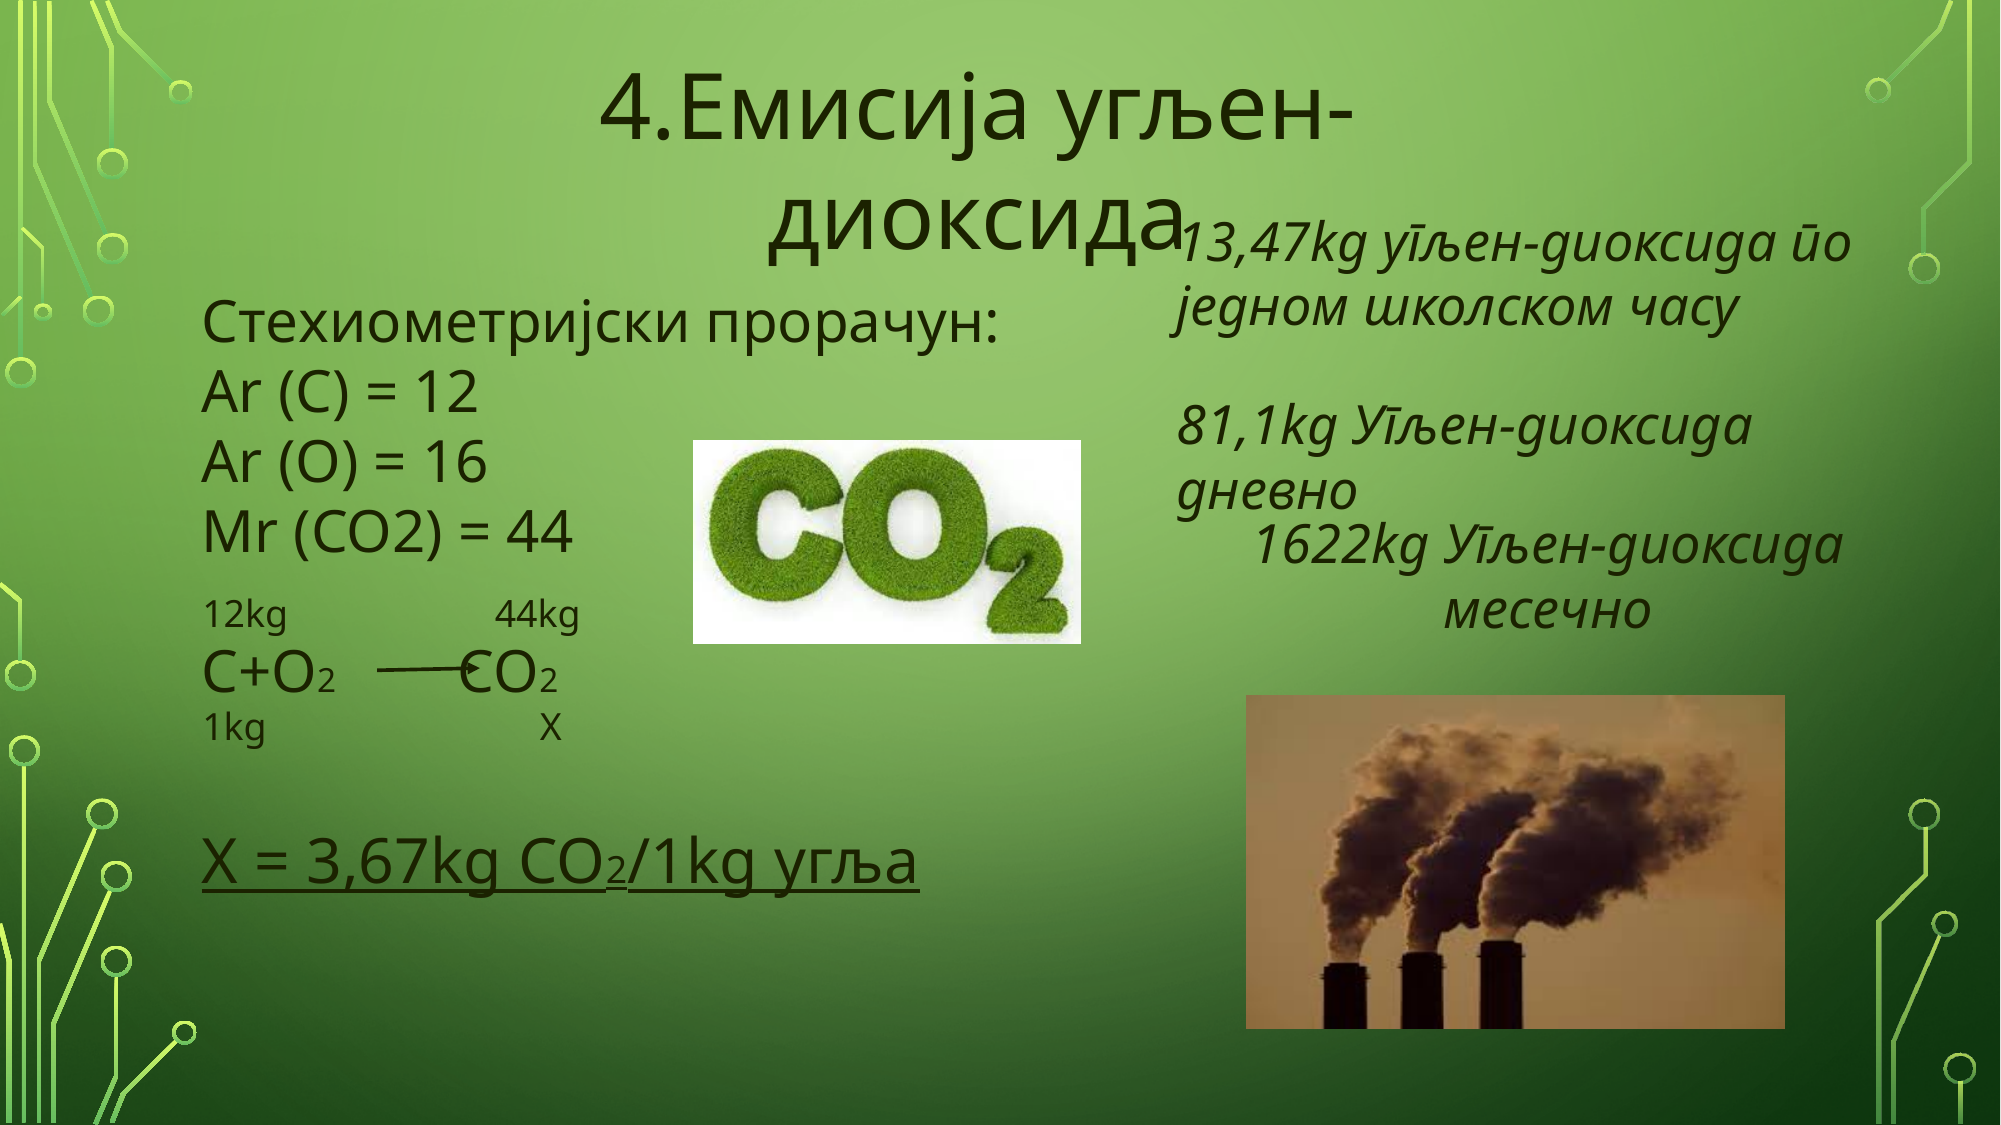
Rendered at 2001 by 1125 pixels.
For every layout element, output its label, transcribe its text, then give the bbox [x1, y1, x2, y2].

text_box 13,47kg угљен-диоксида по једном школском часу [1161, 199, 1976, 345]
text_box 1622kg Угљен-диоксида месечно [1138, 501, 1959, 647]
text_box 81,1kg Угљен-диоксида дневно [1161, 383, 1936, 501]
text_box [376, 667, 481, 671]
text_box X = 3,67kg CO2/1kg угља [186, 814, 1058, 904]
text_box [25, 0, 510, 134]
picture [1246, 694, 1785, 1030]
text_box 12kg [187, 582, 413, 643]
text_box 44kg [480, 582, 607, 643]
text_box 1kg [187, 695, 287, 755]
picture [692, 440, 1082, 644]
text_box 4.Емисија угљен-диоксида [432, 40, 1524, 276]
text_box Стехиометријски прорачун: Аr (C) = 12 Ar (O) = 16 Mr (CO2) = 44 C+O2 CO2 [186, 277, 1235, 712]
text_box X [525, 695, 607, 755]
